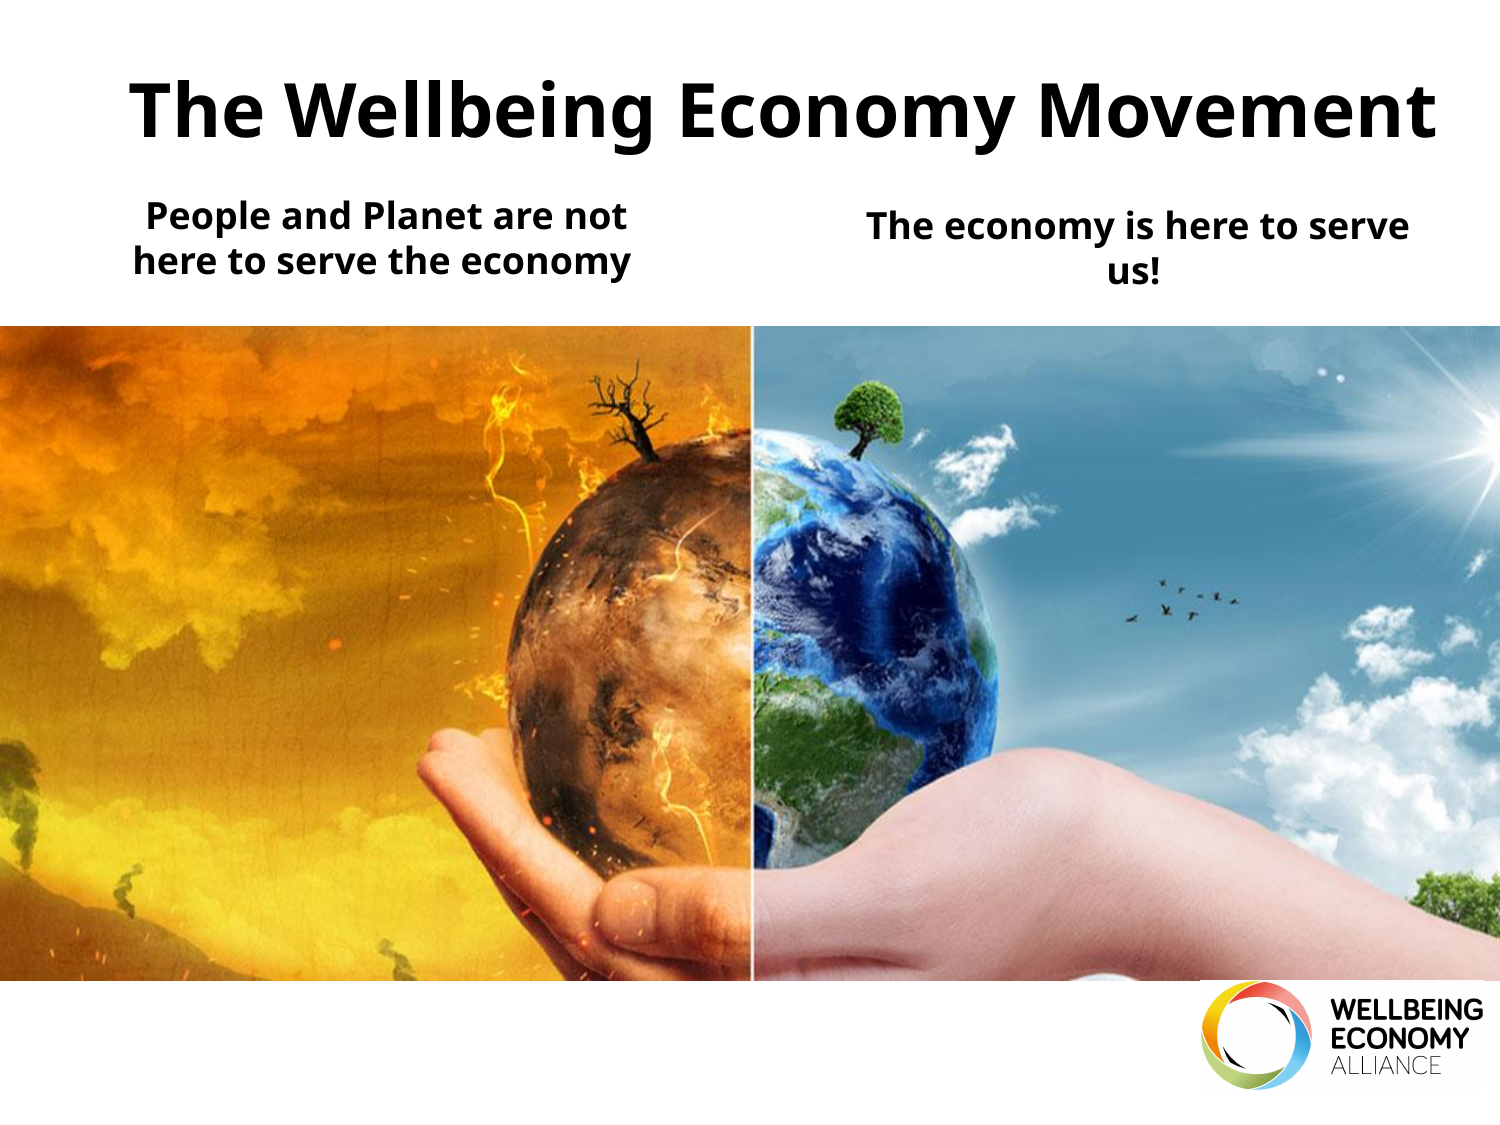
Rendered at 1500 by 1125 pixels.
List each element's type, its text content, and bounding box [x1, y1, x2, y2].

text_box The economy is here to serve us! [846, 194, 1431, 300]
text_box People and Planet are not here to serve the economy [94, 184, 679, 326]
text_box The Wellbeing Economy Movement [41, 47, 1500, 168]
picture [0, 326, 1500, 1091]
